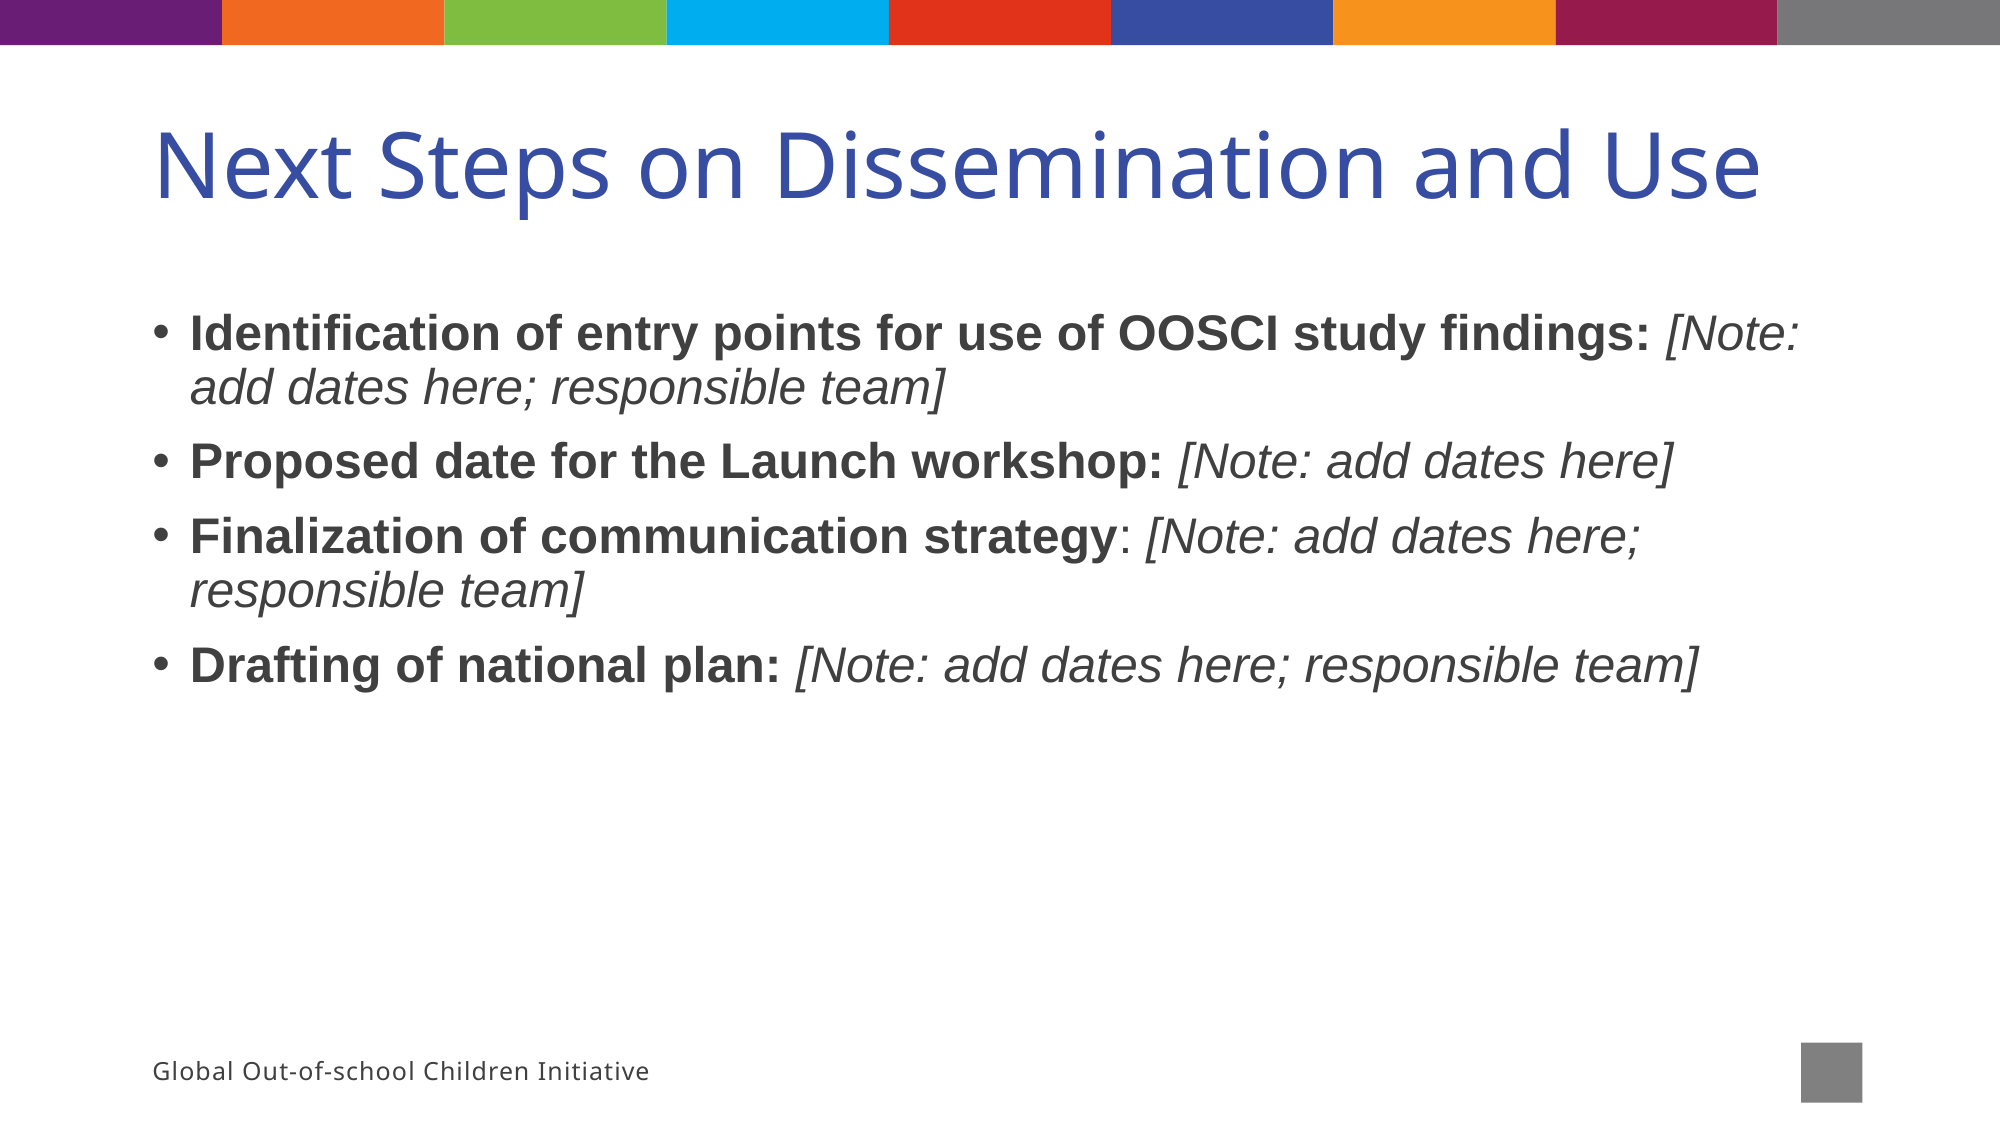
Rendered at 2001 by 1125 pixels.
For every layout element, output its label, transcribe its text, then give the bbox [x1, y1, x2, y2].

footer Global Out-of-school Children Initiative [137, 1042, 1338, 1103]
list Identification of entry points for use of OOSCI study findings: [Note: add dates here; responsible team] Proposed date for the Launch workshop: [Note: add dates here] Finalization of communication strategy: [Note: add dates here; responsible team] Drafting of national plan: [Note: add dates here; responsible team] [137, 299, 1863, 1014]
title Next Steps on Dissemination and Use [137, 59, 1863, 278]
slide_number 29 [1801, 1042, 1863, 1103]
